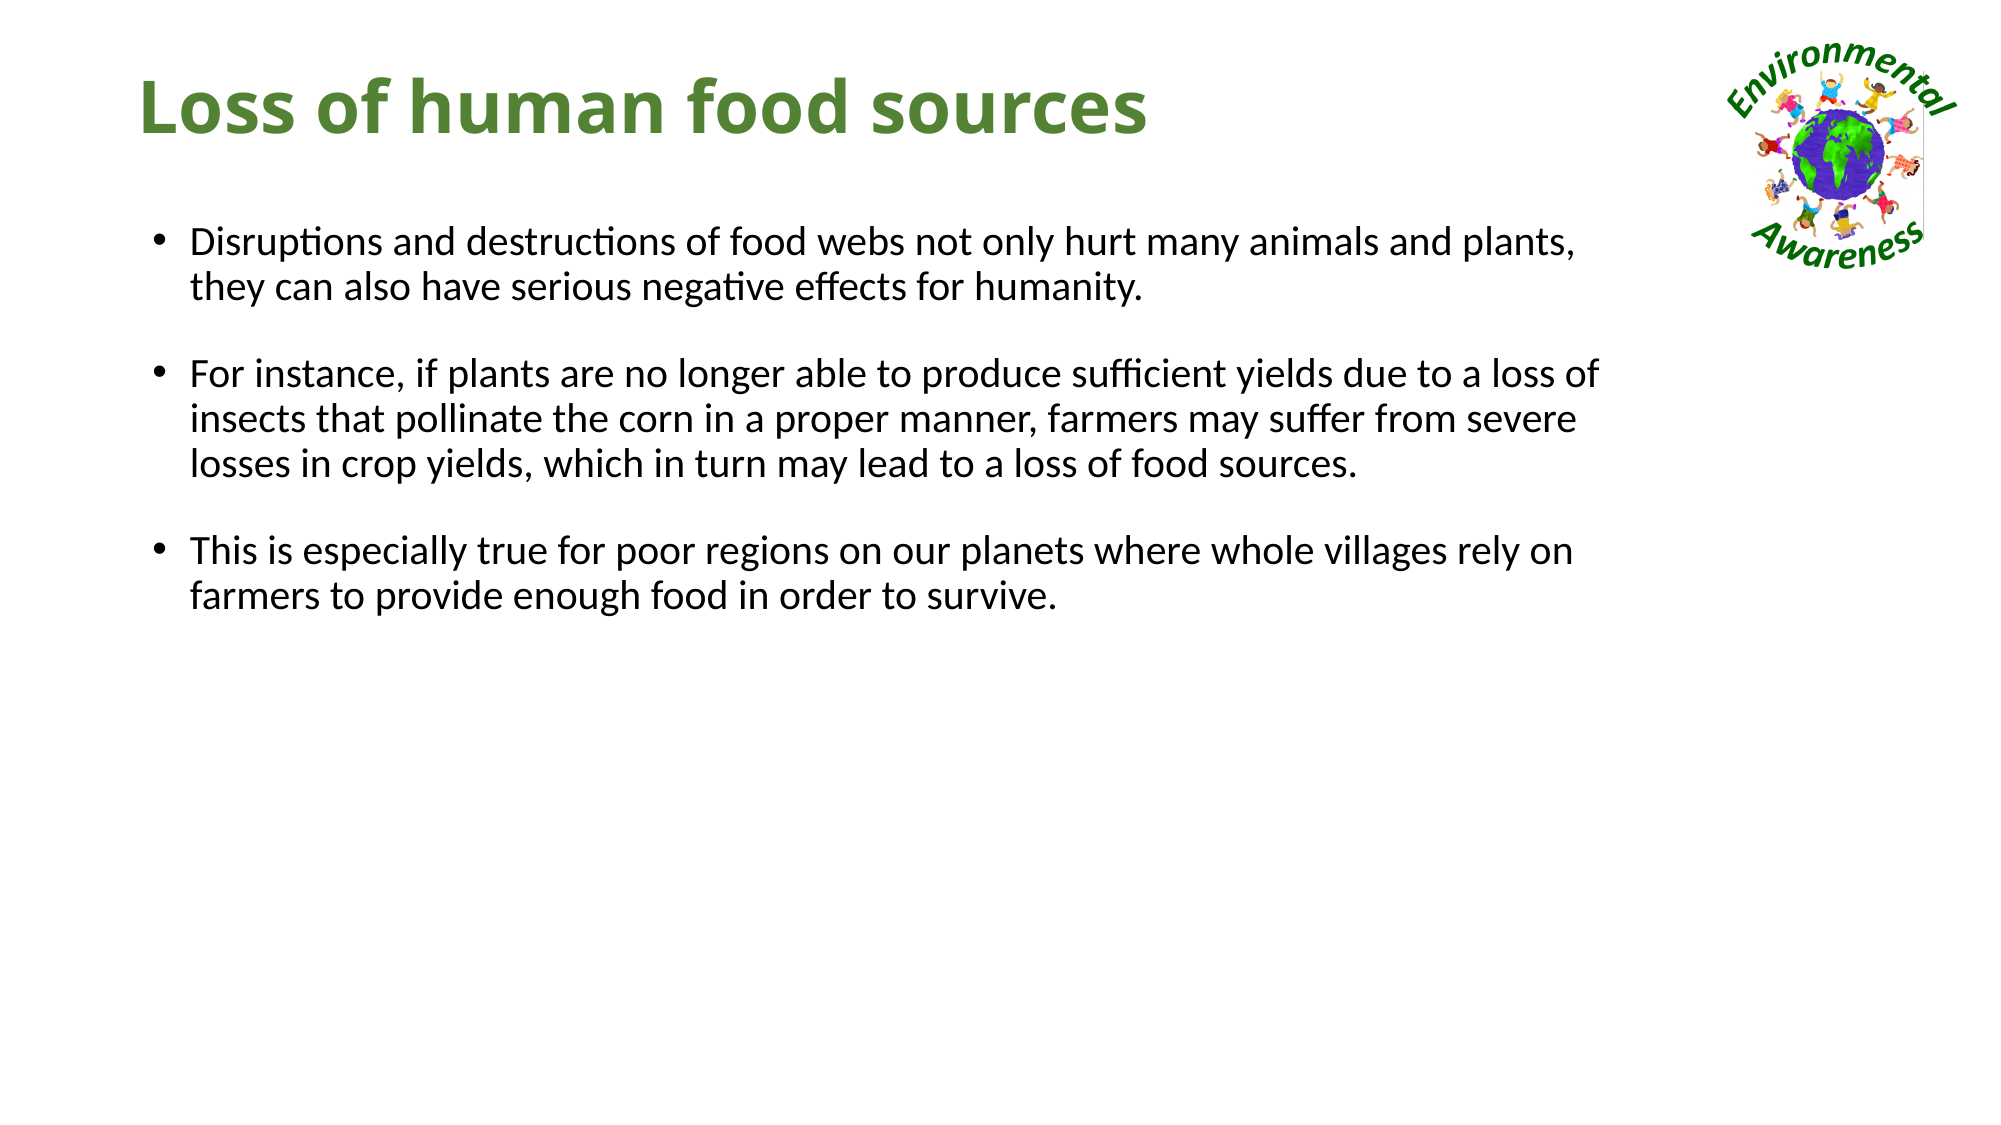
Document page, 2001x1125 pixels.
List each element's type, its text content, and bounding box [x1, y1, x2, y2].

list Disruptions and destructions of food webs not only hurt many animals and plants, they can also have serious negative effects for humanity. For instance, if plants are no longer able to produce sufficient yields due to a loss of insects that pollinate the corn in a proper manner, farmers may suffer from severe losses in crop yields, which in turn may lead to a loss of food sources. This is especially true for poor regions on our planets where whole villages rely on farmers to provide enough food in order to survive. [137, 212, 1650, 1021]
title Loss of human food sources [122, 59, 1650, 160]
picture [1716, 35, 1962, 278]
